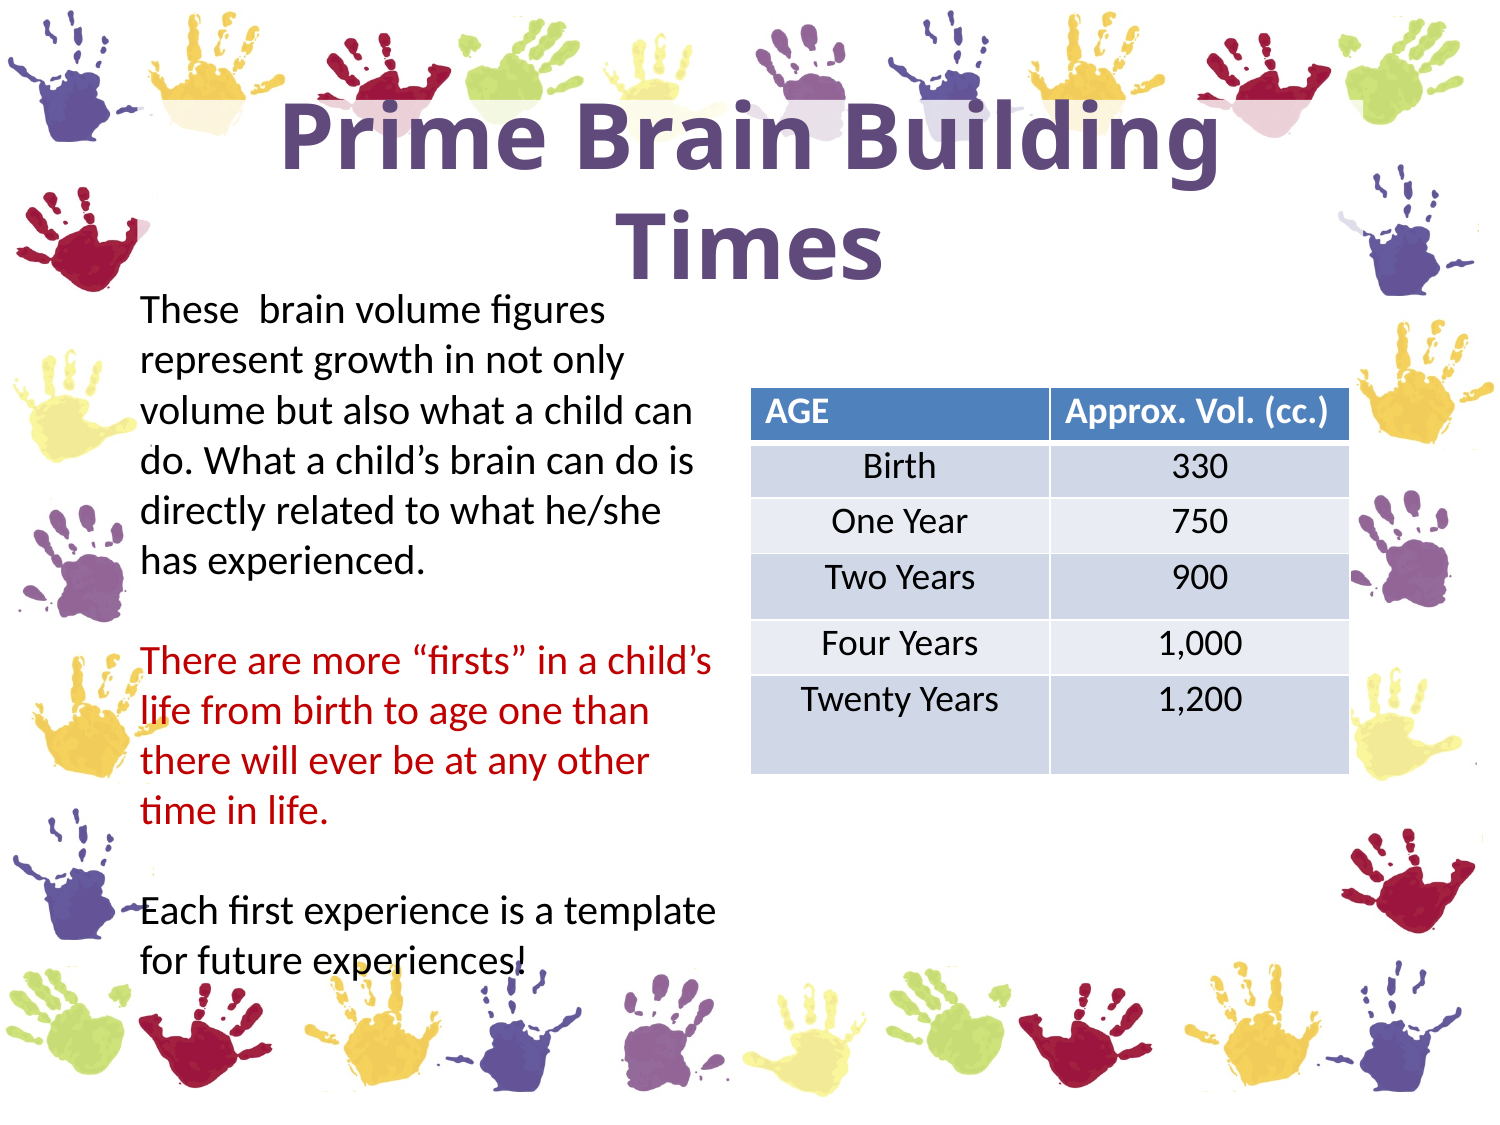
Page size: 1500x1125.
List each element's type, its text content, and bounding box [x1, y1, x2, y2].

picture [1333, 160, 1479, 296]
picture [298, 990, 586, 1092]
picture [3, 6, 291, 142]
table_cell Twenty Years [751, 676, 1049, 774]
table_cell 1,000 [1051, 621, 1349, 674]
title Prime Brain Building Times [137, 99, 1364, 275]
table_cell 1,200 [1051, 676, 1349, 774]
picture [1329, 812, 1483, 935]
picture [305, 16, 586, 99]
picture [16, 498, 124, 631]
picture [883, 6, 1171, 99]
table_cell One Year [751, 499, 1049, 553]
text_box These brain volume figures represent growth in not only volume but also what a child can do. What a child’s brain can do is directly related to what he/she has experienced. There are more “firsts” in a child’s life from birth to age one than there will ever be at any other time in life. Each first experience is a template for future experiences! [124, 274, 738, 990]
picture [23, 648, 124, 784]
table_header AGE [751, 388, 1049, 440]
picture [3, 966, 284, 1089]
table_cell Birth [751, 446, 1049, 497]
table_cell 330 [1051, 446, 1349, 497]
picture [1335, 652, 1477, 784]
picture [1351, 484, 1472, 616]
picture [600, 968, 869, 1100]
table_cell Two Years [751, 554, 1049, 619]
picture [600, 18, 869, 99]
picture [1185, 16, 1466, 139]
picture [8, 804, 124, 940]
picture [4, 170, 137, 293]
picture [10, 334, 124, 466]
picture [883, 966, 1164, 1089]
table_cell Four Years [751, 621, 1049, 674]
picture [1348, 314, 1500, 450]
picture [1178, 956, 1466, 1092]
table_cell 900 [1051, 554, 1349, 619]
table_header Approx. Vol. (cc.) [1051, 388, 1349, 440]
table_cell 750 [1051, 499, 1349, 553]
